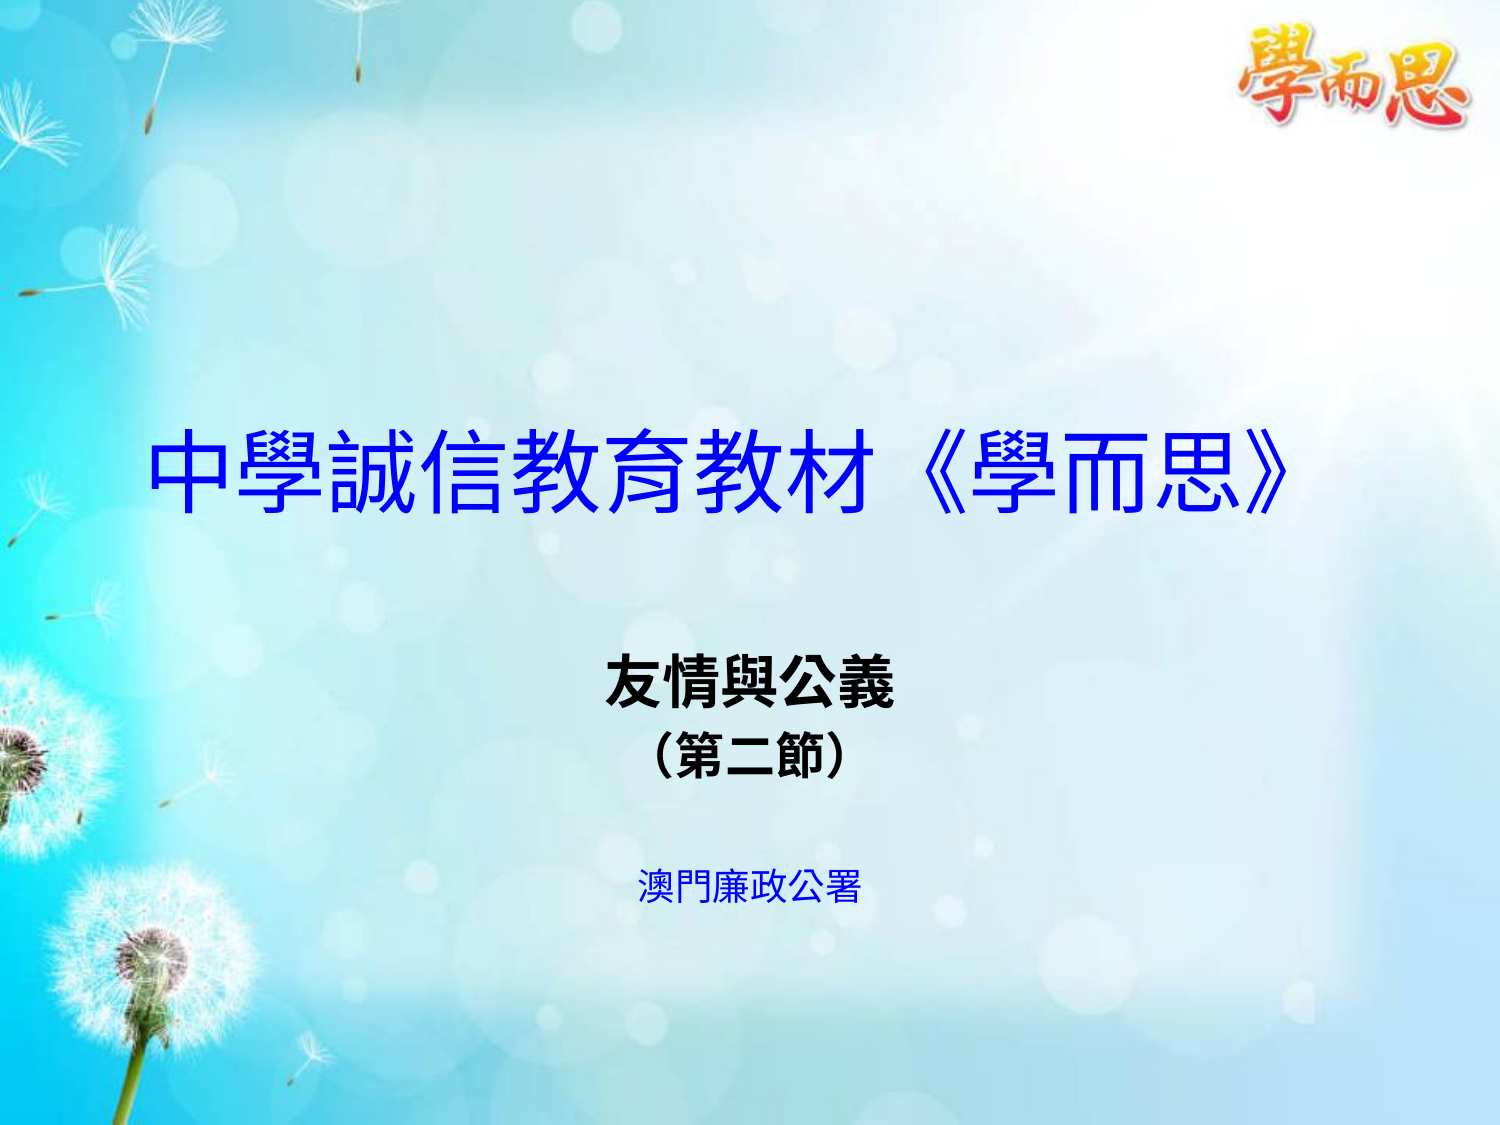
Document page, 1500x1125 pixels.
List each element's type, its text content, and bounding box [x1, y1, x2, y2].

title 中學誠信教育教材《學而思》 [112, 349, 1388, 591]
subtitle 友情與公義 （第二節） 澳門廉政公署 [225, 637, 1275, 925]
picture [0, 0, 1500, 1125]
